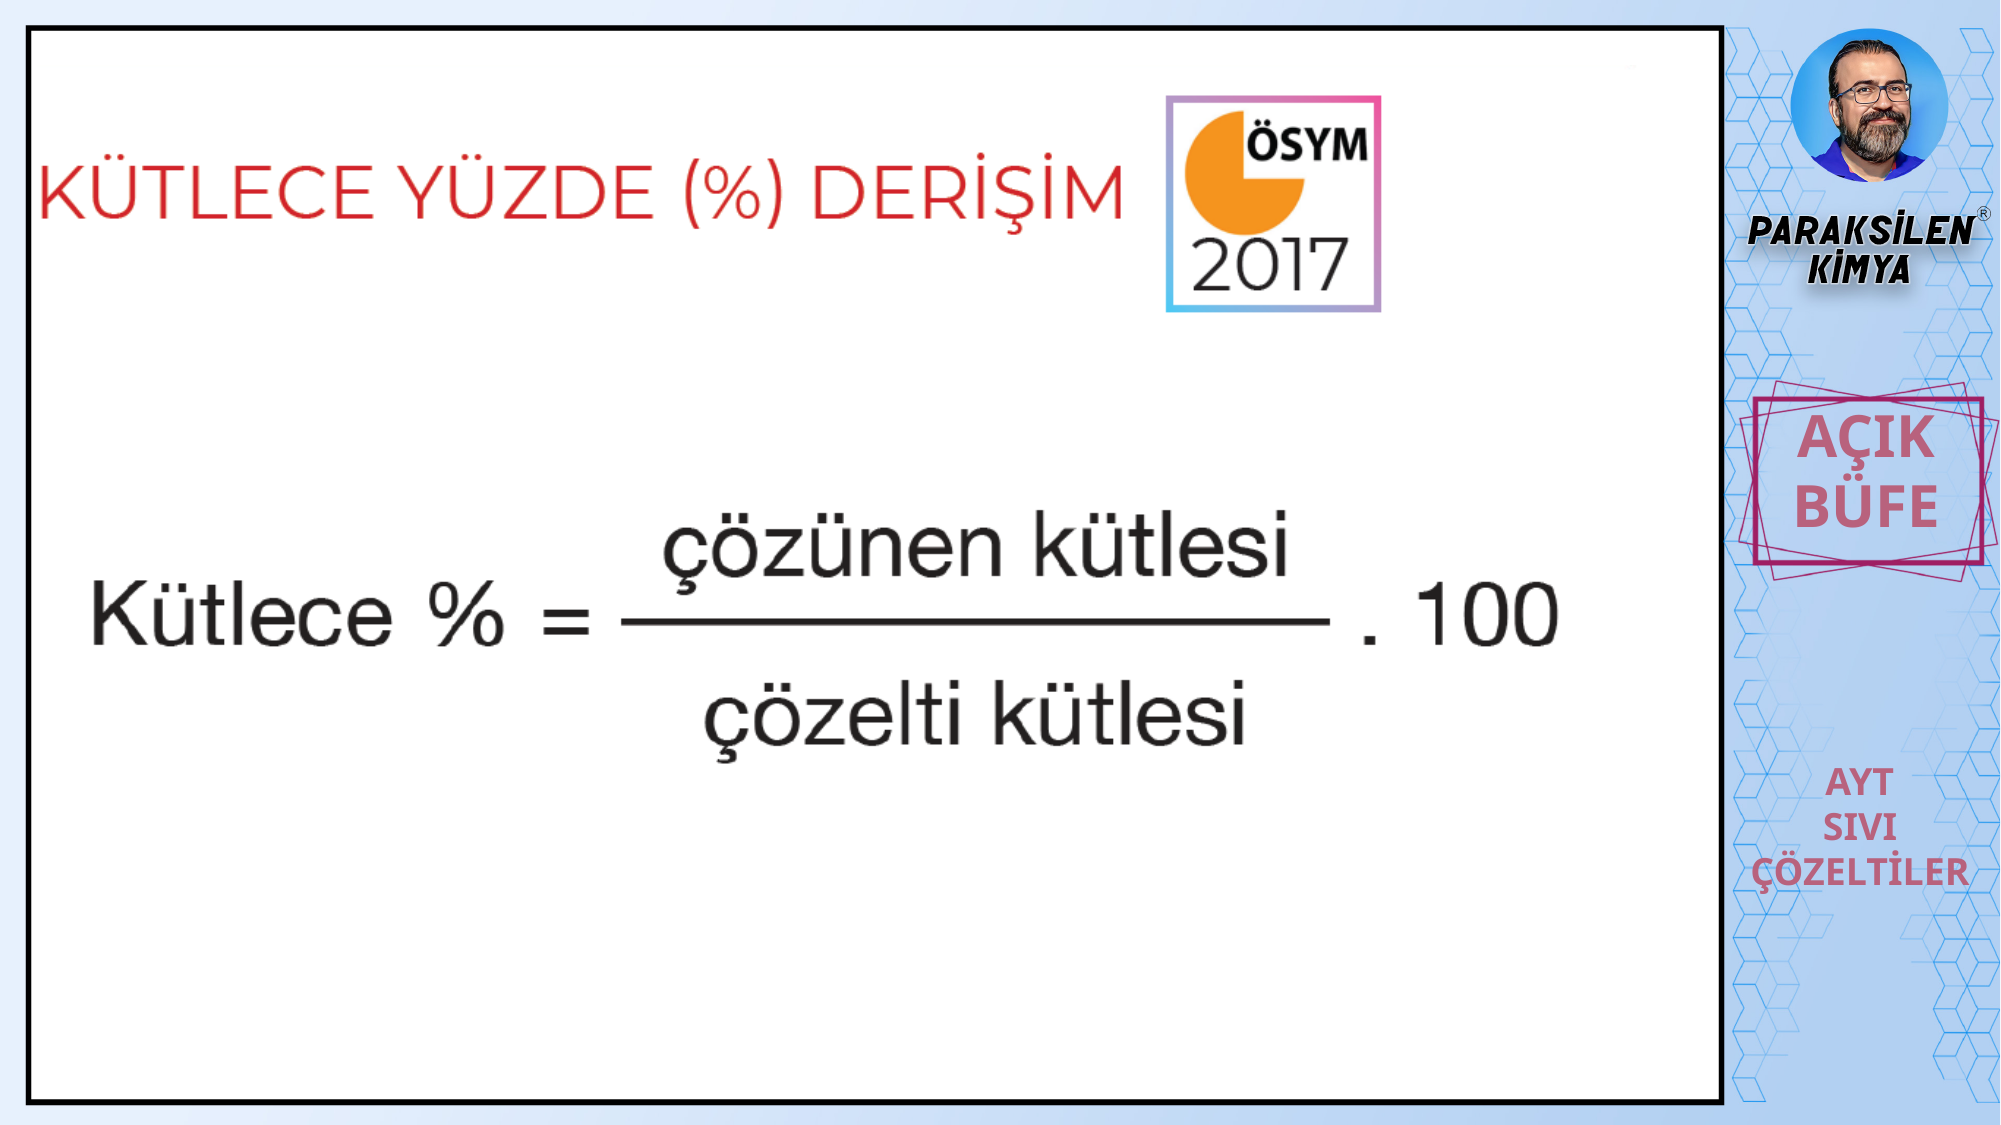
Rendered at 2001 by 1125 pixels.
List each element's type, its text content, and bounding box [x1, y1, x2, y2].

picture [0, 0, 2001, 1125]
text_box AYT SIVI ÇÖZELTİLER [1719, 750, 2000, 901]
text_box AÇIK BÜFE [1755, 392, 1977, 547]
